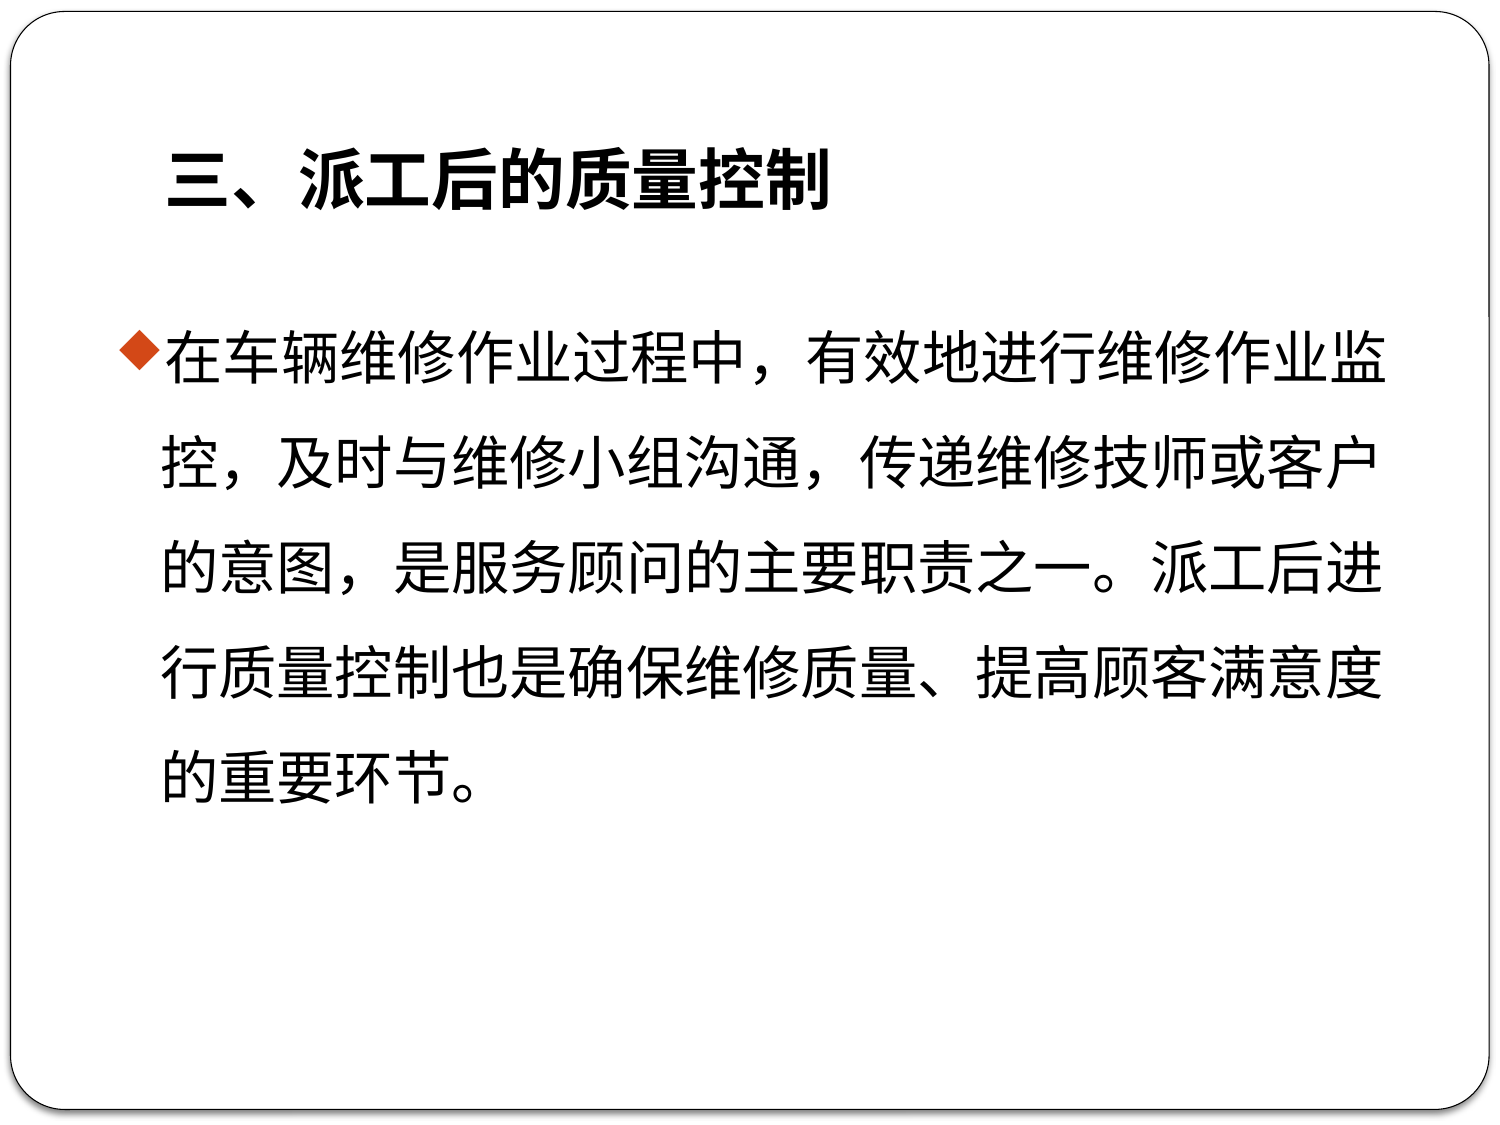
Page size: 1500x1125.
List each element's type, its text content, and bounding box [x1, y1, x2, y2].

list 在车辆维修作业过程中，有效地进行维修作业监控，及时与维修小组沟通，传递维修技师或客户的意图，是服务顾问的主要职责之一。派工后进行质量控制也是确保维修质量、提高顾客满意度的重要环节。 [100, 279, 1419, 888]
title 三、派工后的质量控制 [150, 45, 1425, 233]
